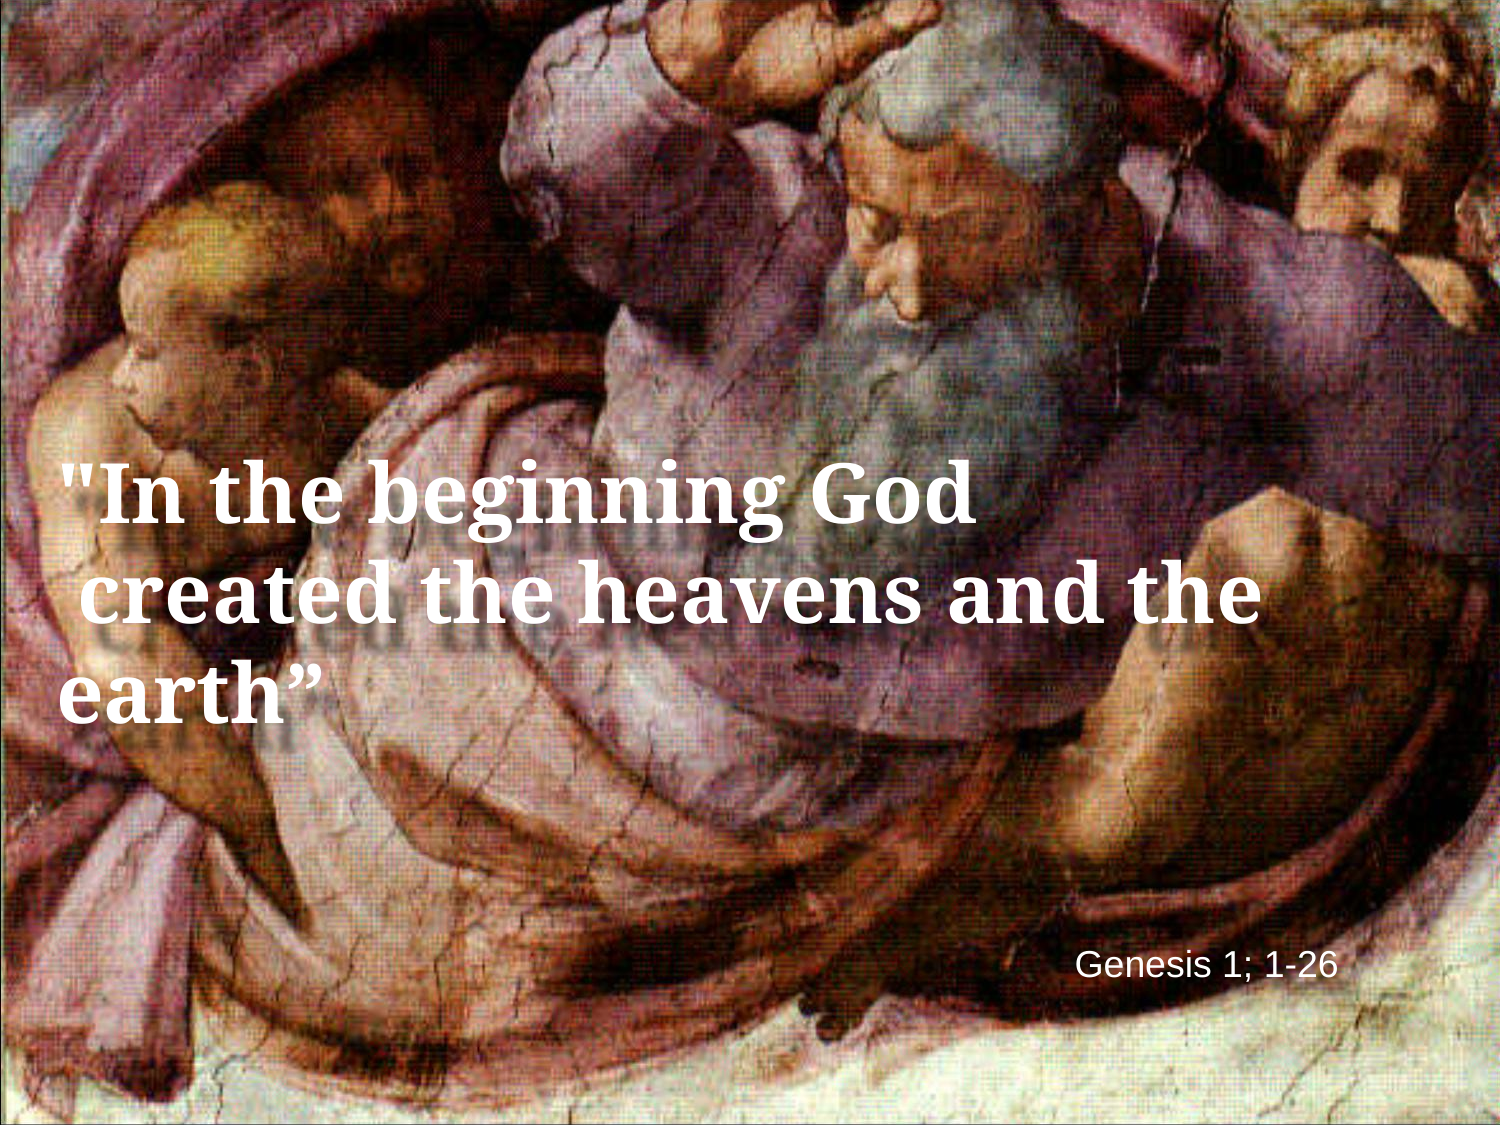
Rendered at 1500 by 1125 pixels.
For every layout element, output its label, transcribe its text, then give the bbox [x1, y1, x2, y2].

picture [0, 0, 1500, 1125]
text_box "In the beginning God created the heavens and the earth” Genesis 1; 1-26 [41, 432, 1483, 993]
